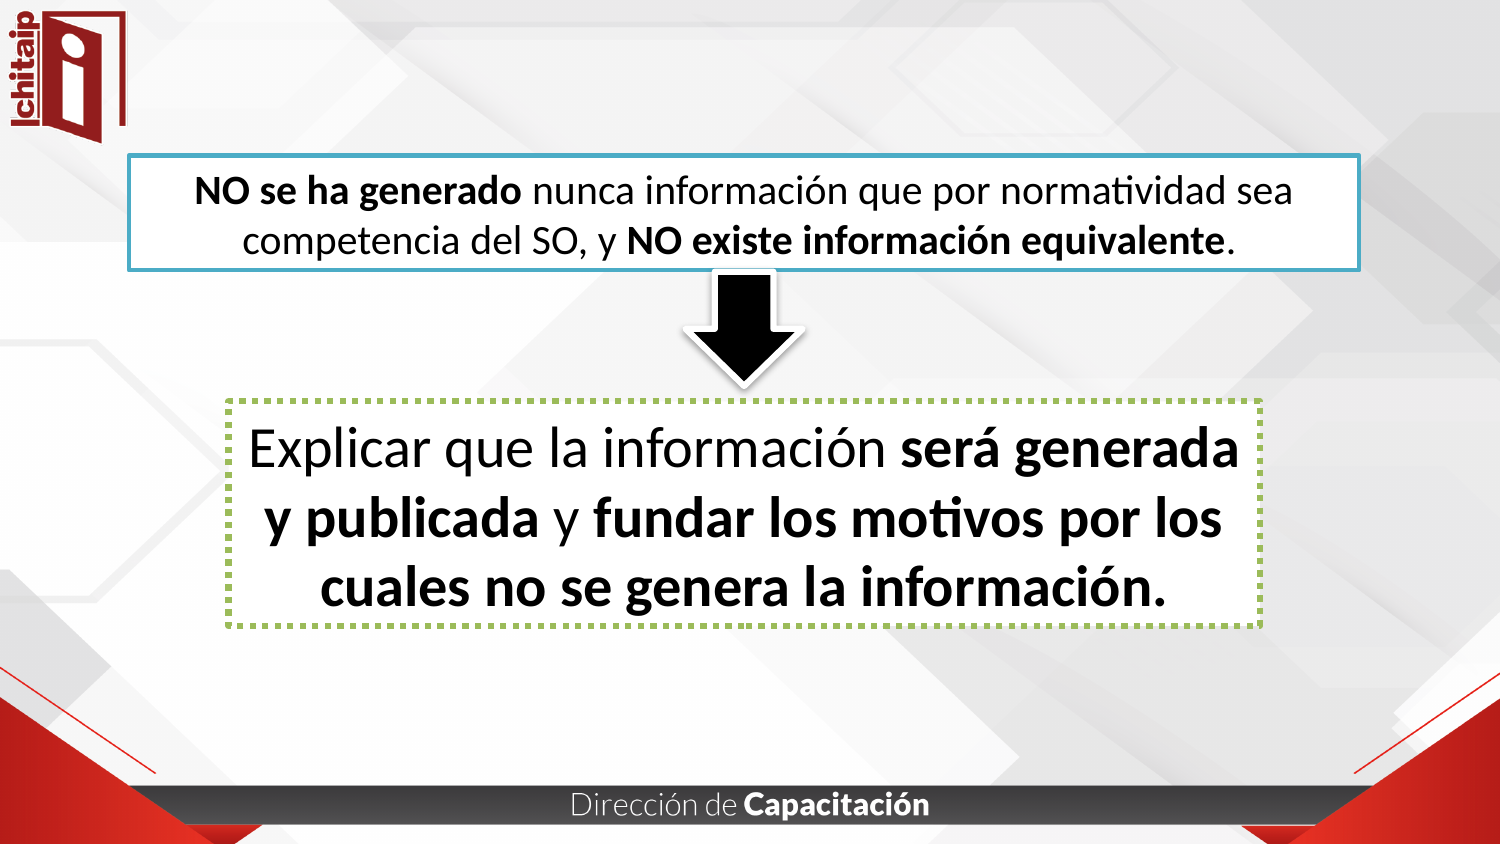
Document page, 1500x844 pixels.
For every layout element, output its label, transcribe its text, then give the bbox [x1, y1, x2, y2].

picture [0, 0, 1500, 844]
text_box [682, 268, 806, 390]
text_box Explicar que la información será generada y publicada y fundar los motivos por los cuales no se genera la información. [226, 399, 1262, 628]
text_box NO se ha generado nunca información que por normatividad sea competencia del SO, y NO existe información equivalente. [127, 153, 1361, 272]
